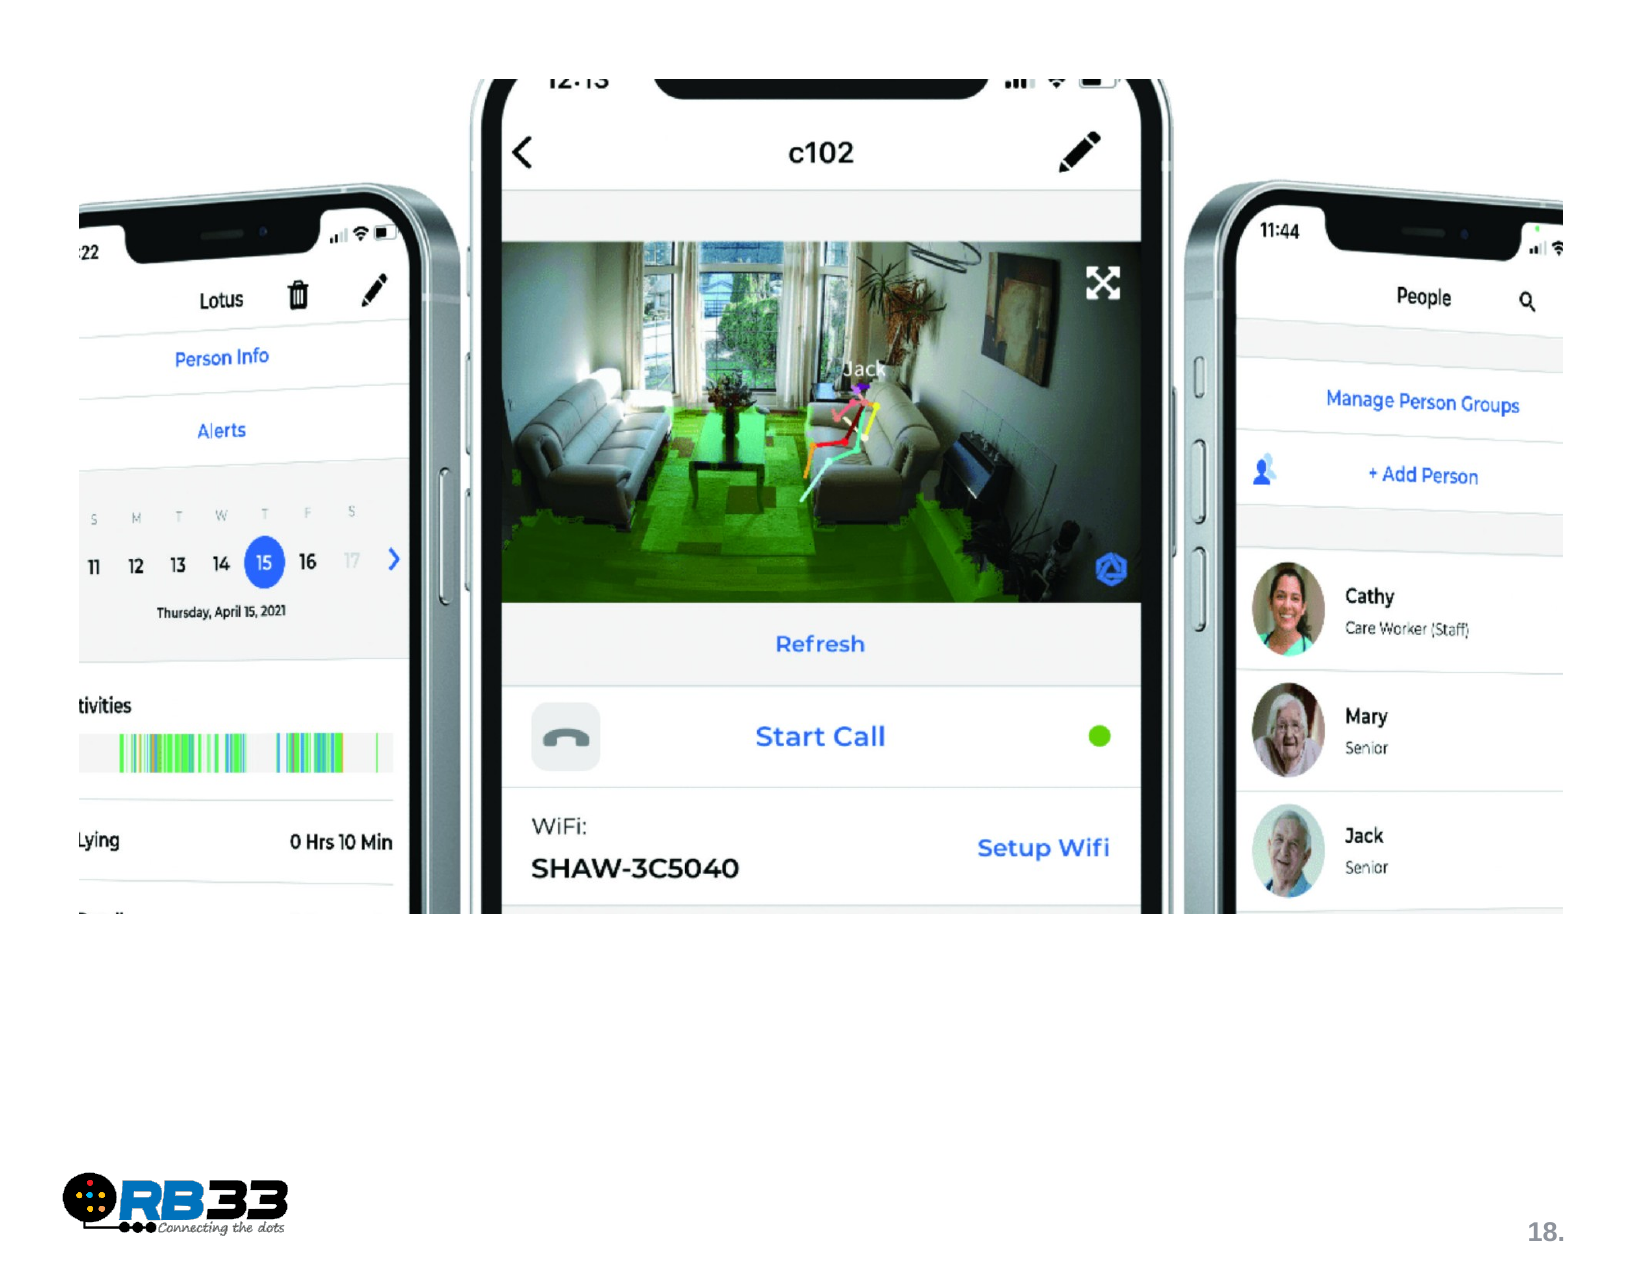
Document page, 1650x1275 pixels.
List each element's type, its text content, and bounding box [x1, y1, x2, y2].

slide_number 18. [1521, 1215, 1568, 1275]
picture [78, 78, 1563, 914]
picture [62, 1172, 288, 1236]
